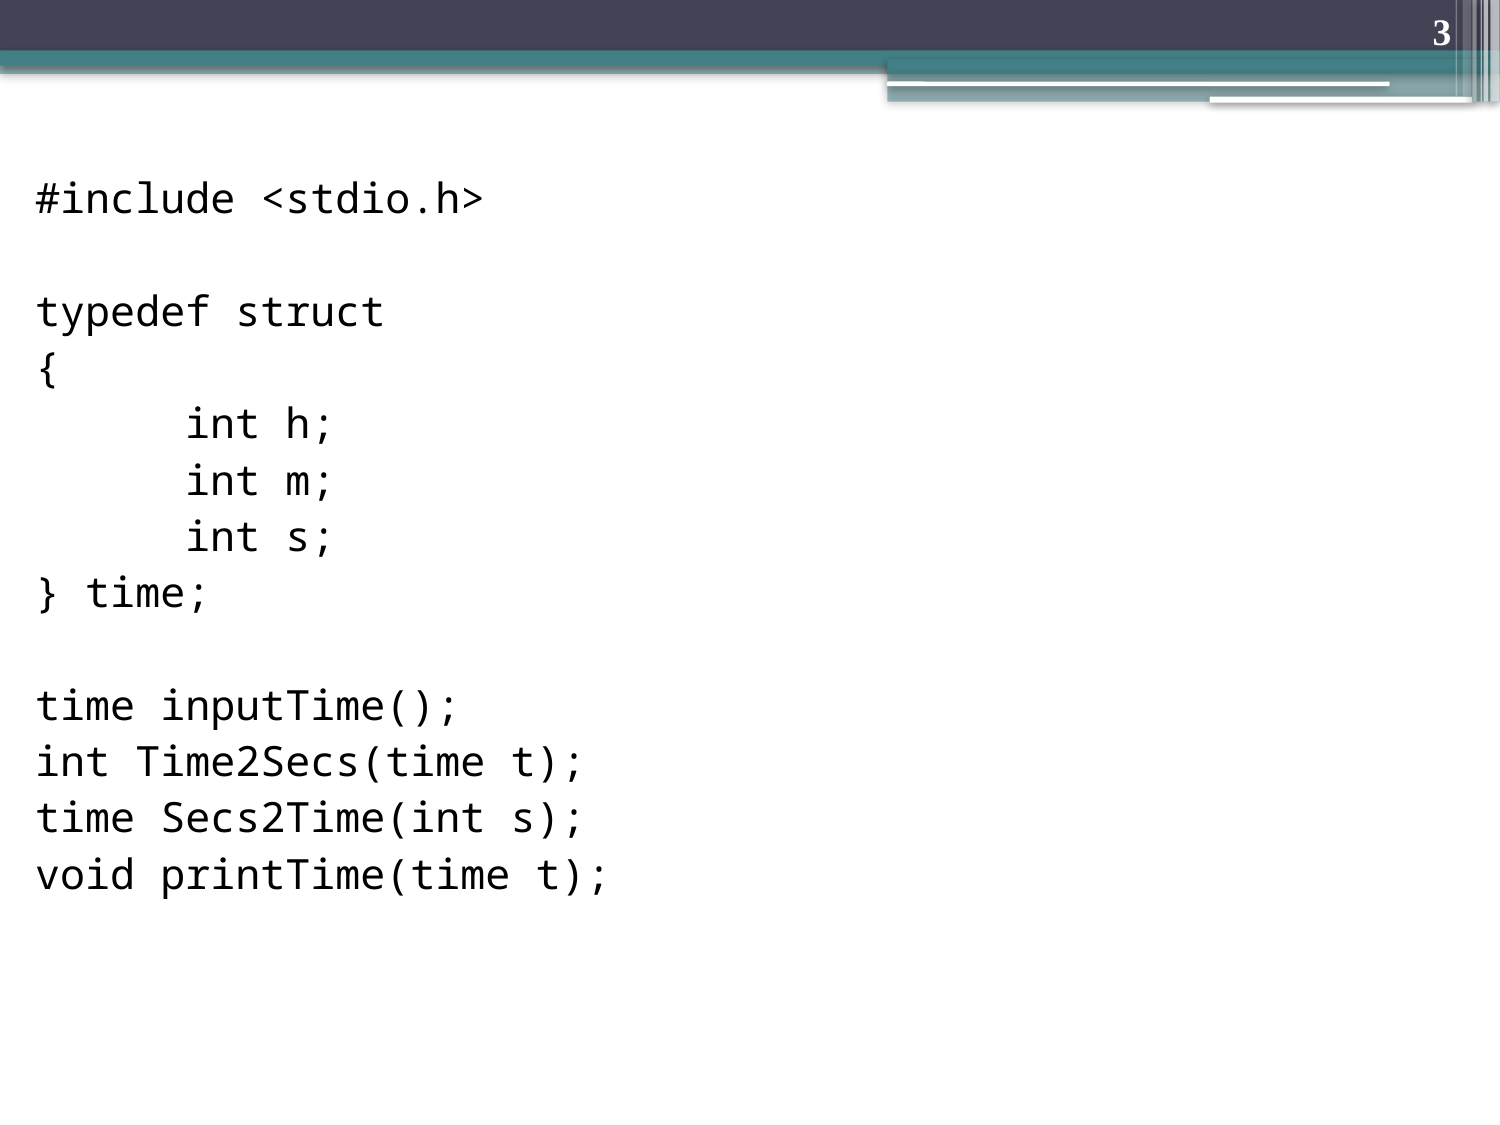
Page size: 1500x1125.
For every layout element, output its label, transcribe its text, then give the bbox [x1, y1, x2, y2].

slide_number 3 [1341, 0, 1466, 61]
list #include <stdio.h> typedef struct { int h; int m; int s; } time; time inputTime(); int Time2Secs(time t); time Secs2Time(int s); void printTime(time t); [2, 164, 651, 1066]
